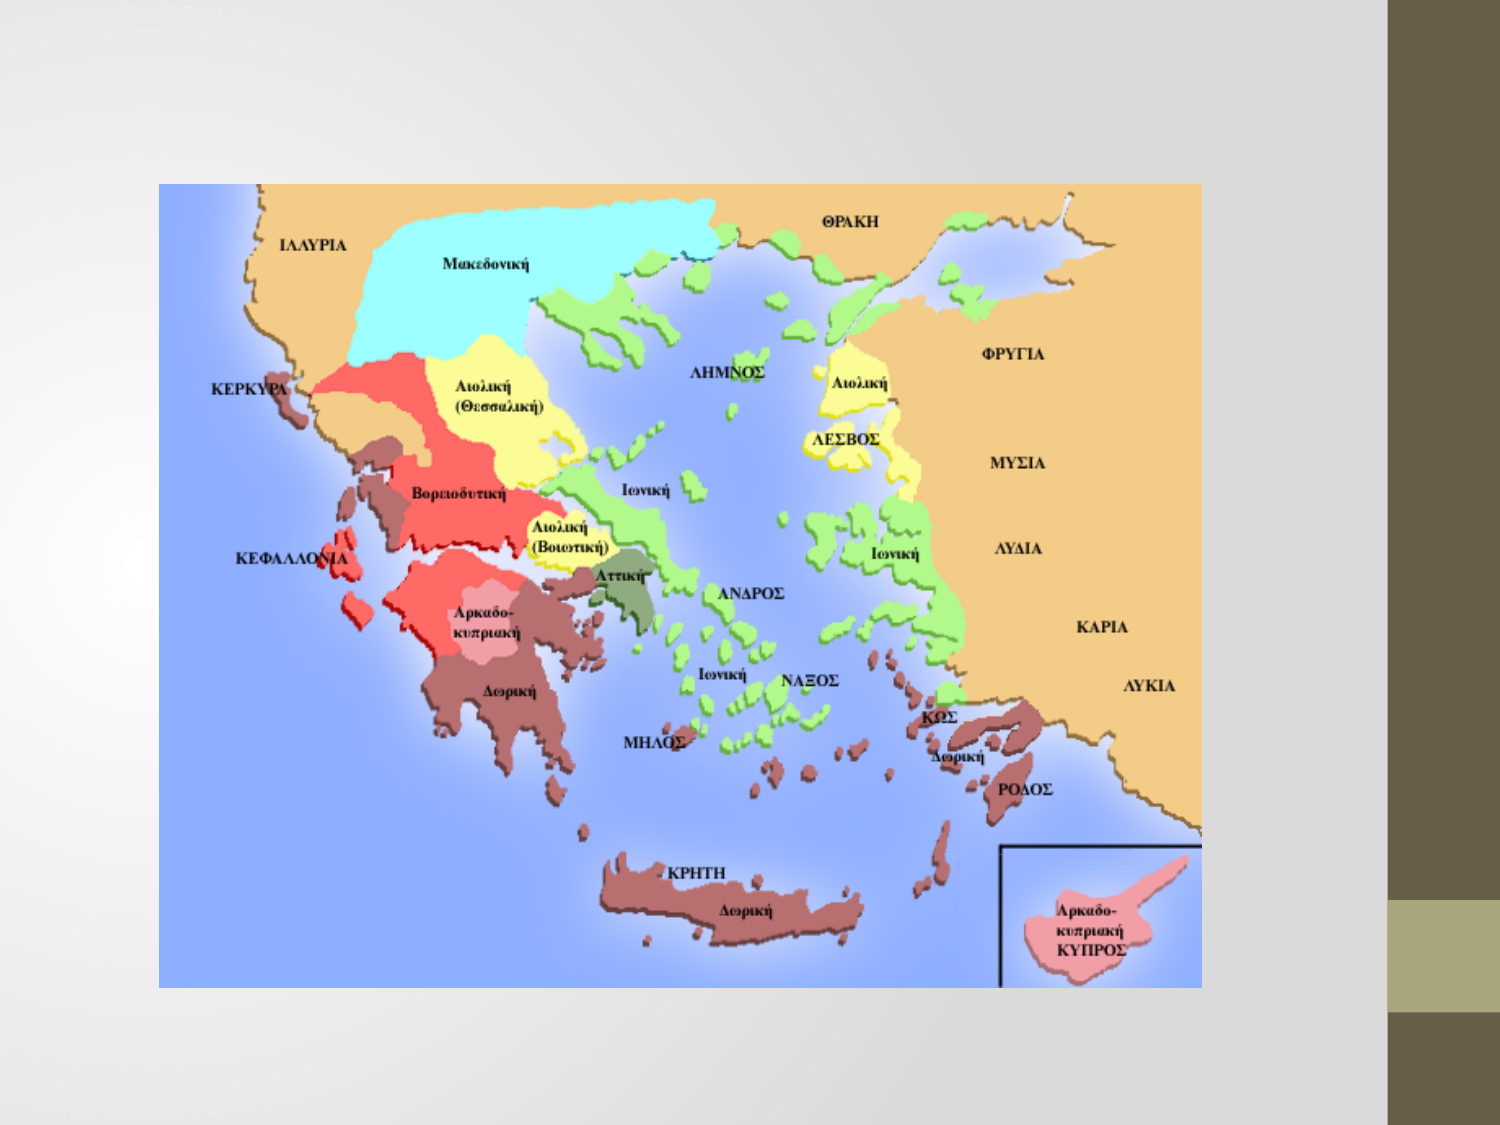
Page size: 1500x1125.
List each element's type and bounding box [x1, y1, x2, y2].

picture [158, 183, 1202, 989]
